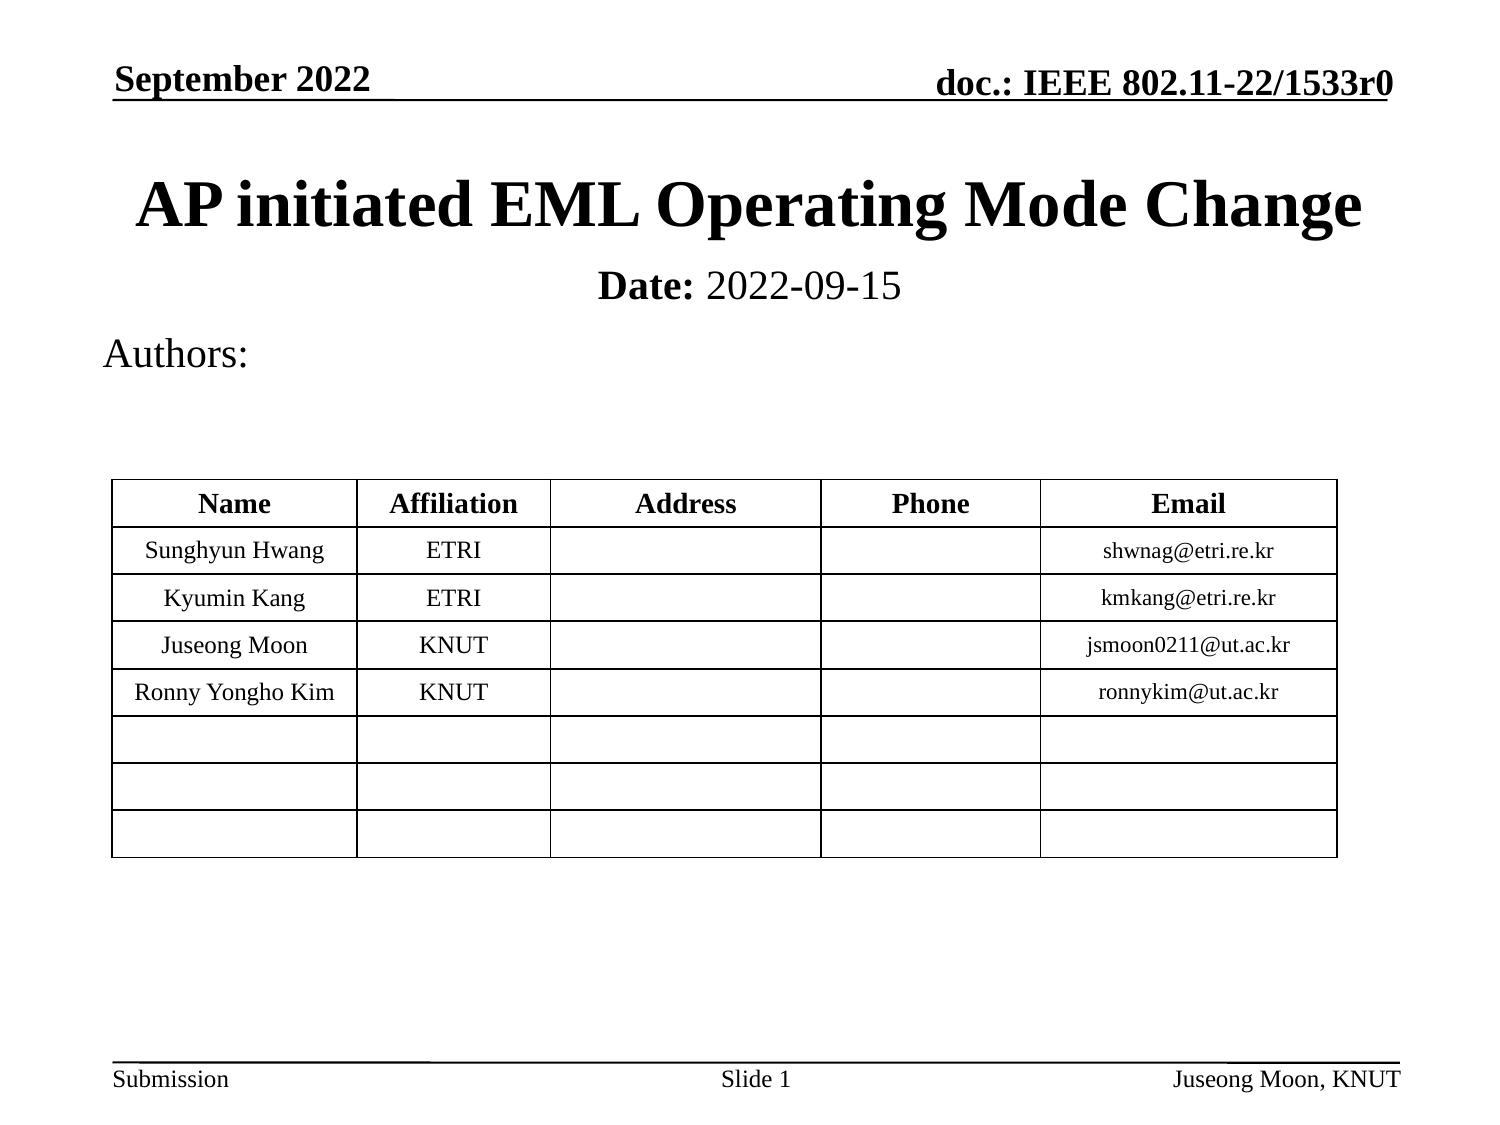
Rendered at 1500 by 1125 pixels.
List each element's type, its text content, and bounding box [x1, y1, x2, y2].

list Date: 2022-09-15 [112, 249, 1388, 316]
table_cell [551, 528, 820, 573]
table_cell [358, 764, 550, 809]
table_cell [1041, 764, 1336, 809]
table_cell KNUT [358, 670, 550, 715]
table_cell shwnag@etri.re.kr [1041, 528, 1336, 573]
table_cell [822, 764, 1040, 809]
table_cell [822, 575, 1040, 620]
title AP initiated EML Operating Mode Change [112, 112, 1388, 249]
table_cell [113, 811, 356, 857]
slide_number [114, 54, 493, 100]
table_cell [358, 811, 550, 857]
table_cell ETRI [358, 528, 550, 573]
table_cell [113, 717, 356, 762]
table_cell [113, 764, 356, 809]
table_cell [822, 670, 1040, 715]
table_cell Kyumin Kang [113, 575, 356, 620]
table_cell jsmoon0211@ut.ac.kr [1041, 622, 1336, 668]
table_cell ETRI [358, 575, 550, 620]
table_header Address [551, 480, 820, 526]
table_cell [1041, 717, 1336, 762]
table_cell [551, 670, 820, 715]
table_cell Sunghyun Hwang [113, 528, 356, 573]
table_header Affiliation [358, 480, 550, 526]
table_cell [822, 528, 1040, 573]
footer Juseong Moon, KNUT [800, 1061, 1402, 1093]
table_header Phone [822, 480, 1040, 526]
table_cell [1041, 811, 1336, 857]
table_cell ronnykim@ut.ac.kr [1041, 670, 1336, 715]
table_cell [822, 811, 1040, 857]
table_cell [358, 717, 550, 762]
table_cell [551, 575, 820, 620]
table_cell KNUT [358, 622, 550, 668]
table_cell [551, 811, 820, 857]
table_cell Juseong Moon [113, 622, 356, 668]
table_cell [822, 717, 1040, 762]
table_cell kmkang@etri.re.kr [1041, 575, 1336, 620]
table_cell [551, 717, 820, 762]
table_cell Ronny Yongho Kim [113, 670, 356, 715]
text_box Authors: [87, 318, 325, 381]
table_cell [822, 622, 1040, 668]
table_header Email [1041, 480, 1336, 526]
table_cell [551, 764, 820, 809]
slide_number Slide 1 [712, 1061, 800, 1123]
table_header Name [113, 480, 356, 526]
table_cell [551, 622, 820, 668]
